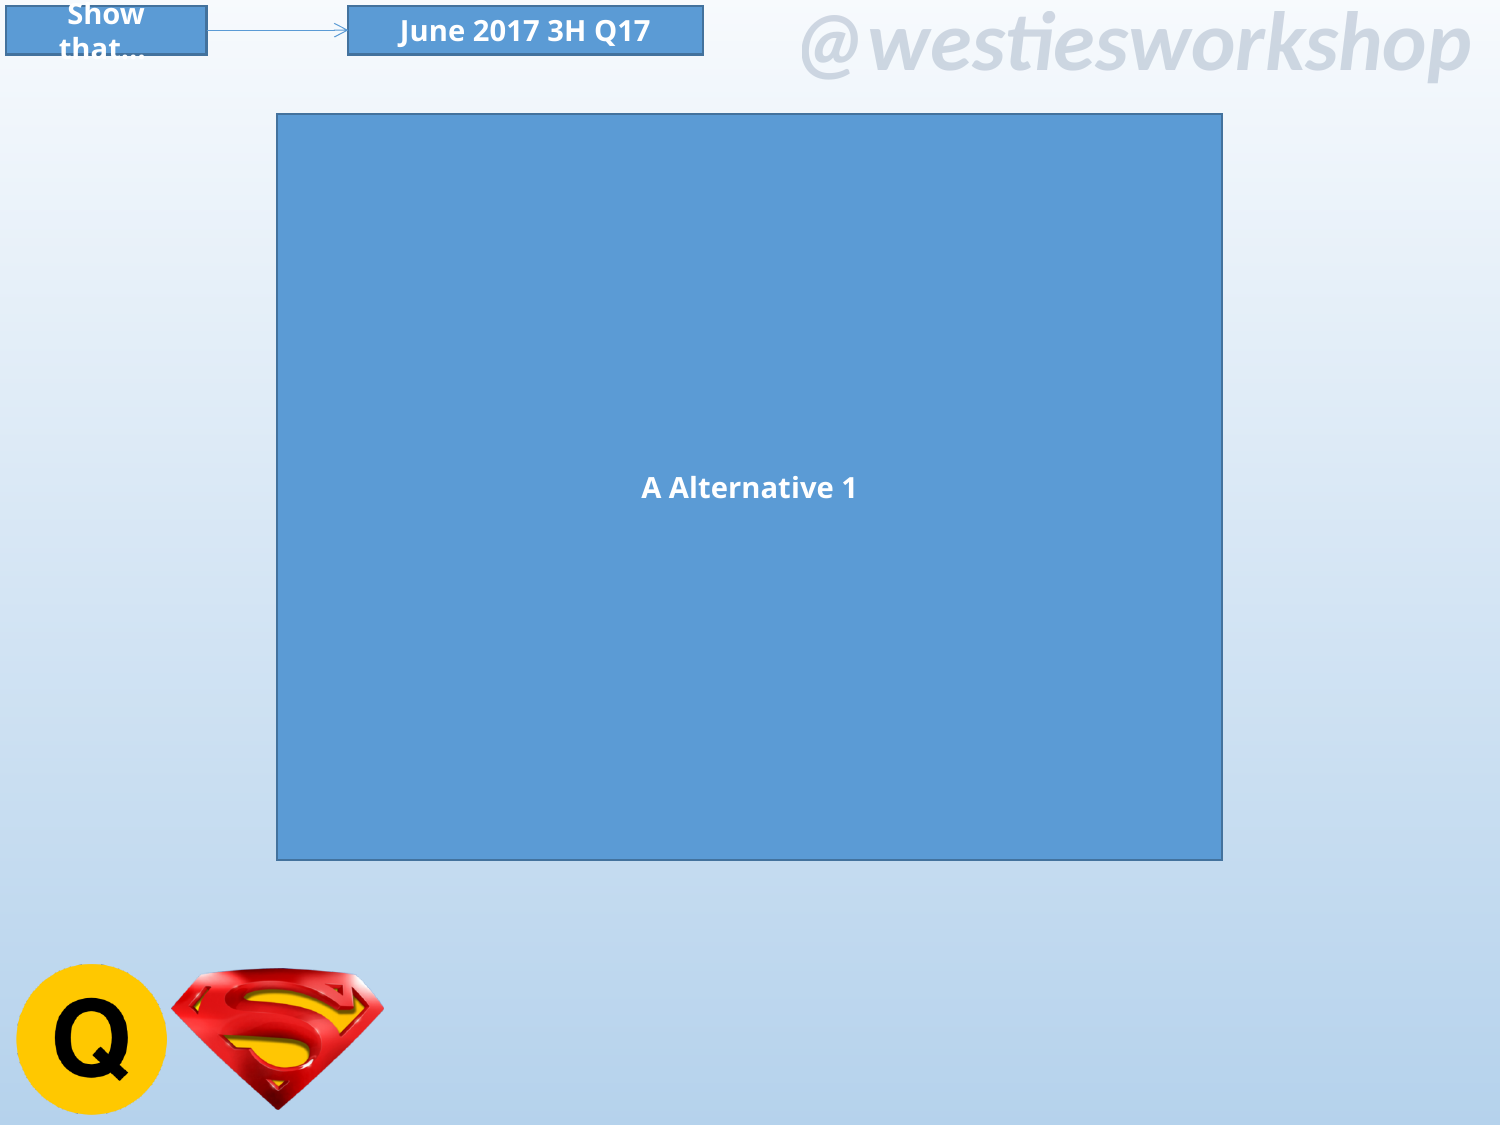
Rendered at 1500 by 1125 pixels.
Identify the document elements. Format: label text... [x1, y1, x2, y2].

picture [277, 113, 1223, 860]
text_box June 2017 3H Q17 [347, 5, 704, 56]
picture [0, 940, 384, 1125]
text_box Show that… [5, 5, 208, 56]
